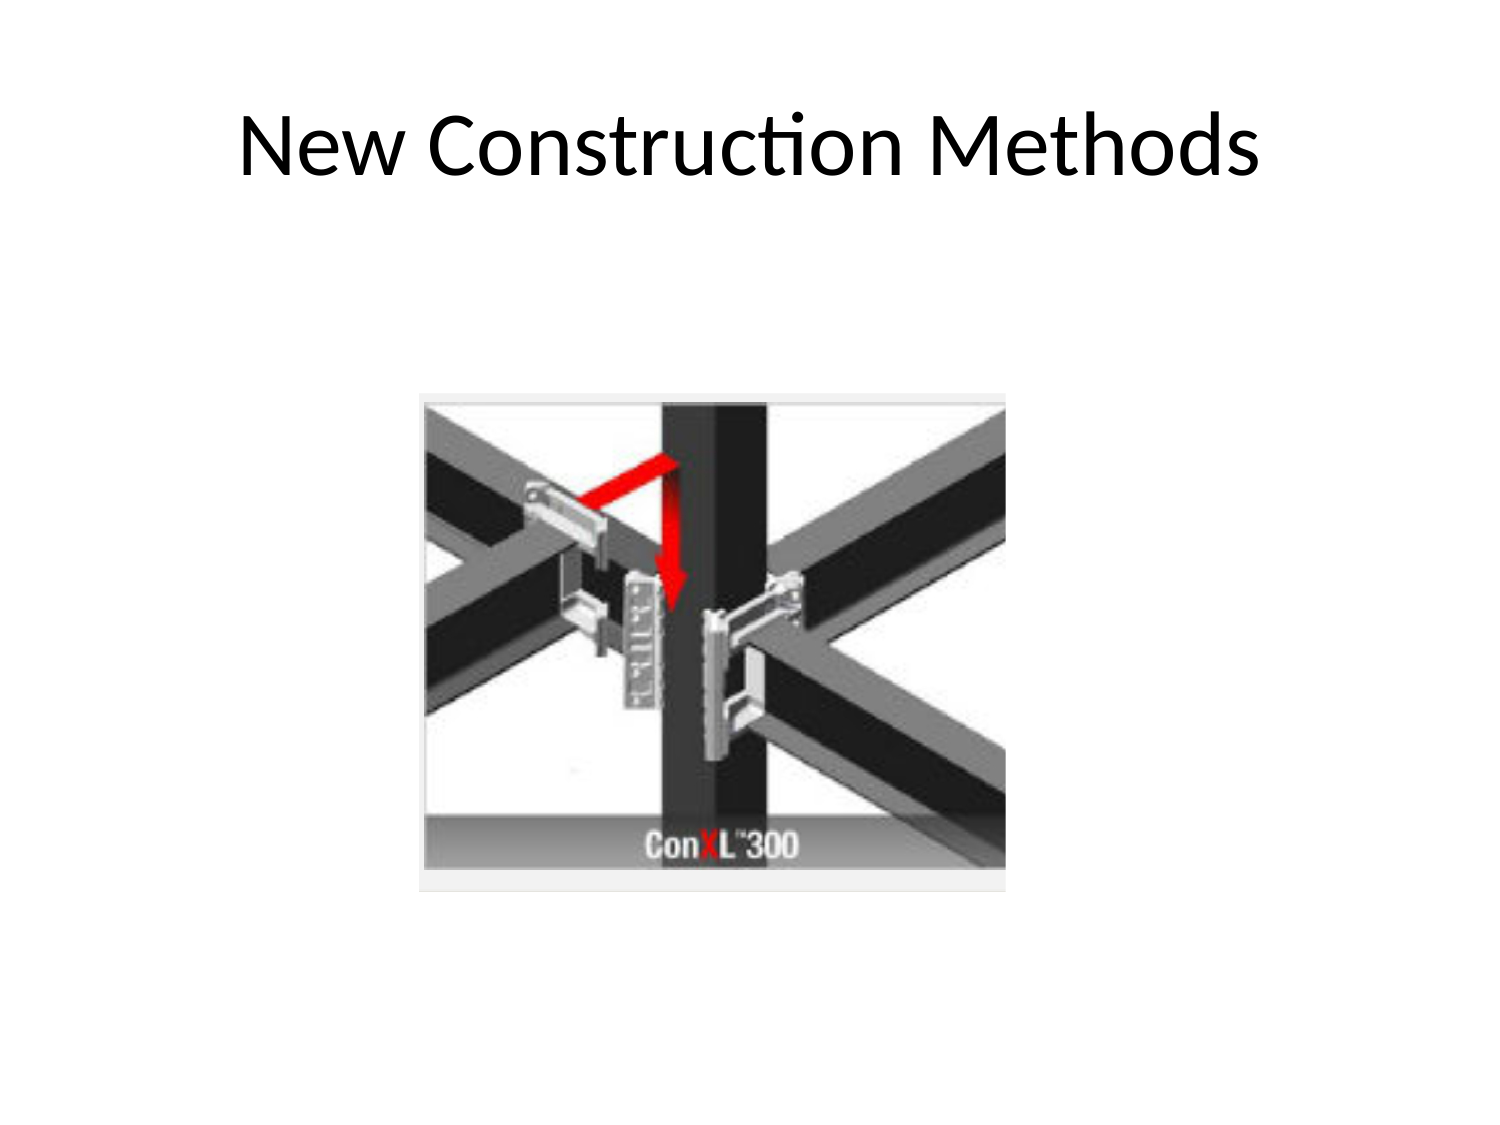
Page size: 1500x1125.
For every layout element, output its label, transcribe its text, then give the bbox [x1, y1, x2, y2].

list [418, 375, 1006, 892]
title New Construction Methods [75, 45, 1425, 233]
